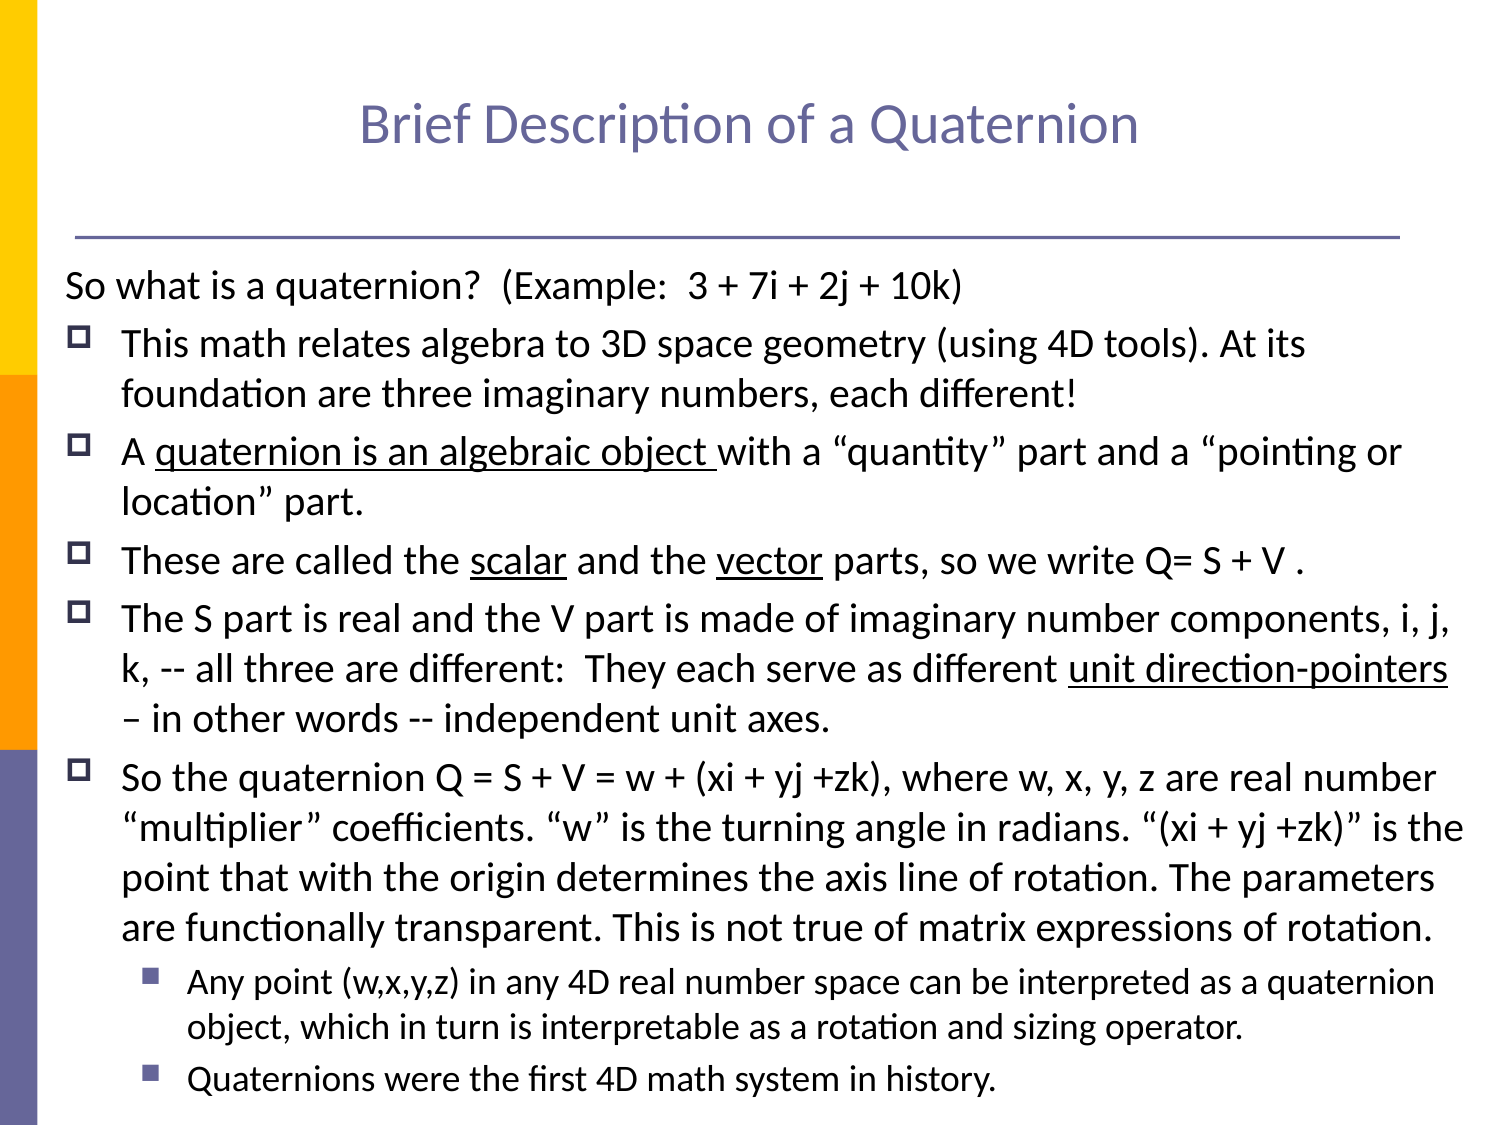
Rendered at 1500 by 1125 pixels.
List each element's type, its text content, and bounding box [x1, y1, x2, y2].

title Brief Description of a Quaternion [74, 45, 1426, 233]
list So what is a quaternion? (Example: 3 + 7i + 2j + 10k) This math relates algebra to 3D space geometry (using 4D tools). At its foundation are three imaginary numbers, each different! A quaternion is an algebraic object with a “quantity” part and a “pointing or location” part. These are called the scalar and the vector parts, so we write Q= S + V . The S part is real and the V part is made of imaginary number components, i, j, k, -- all three are different: They each serve as different unit direction-pointers – in other words -- independent unit axes. So the quaternion Q = S + V = w + (xi + yj +zk), where w, x, y, z are real number “multiplier” coefficients. “w” is the turning angle in radians. “(xi + yj +zk)” is the point that with the origin determines the axis line of rotation. The parameters are functionally transparent. This is not true of matrix expressions of rotation. Any point (w,x,y,z) in any 4D real number space can be interpreted as a quaternion object, which in turn is interpretable as a rotation and sizing operator. Quaternions were the first 4D math system in history. [49, 249, 1488, 1125]
